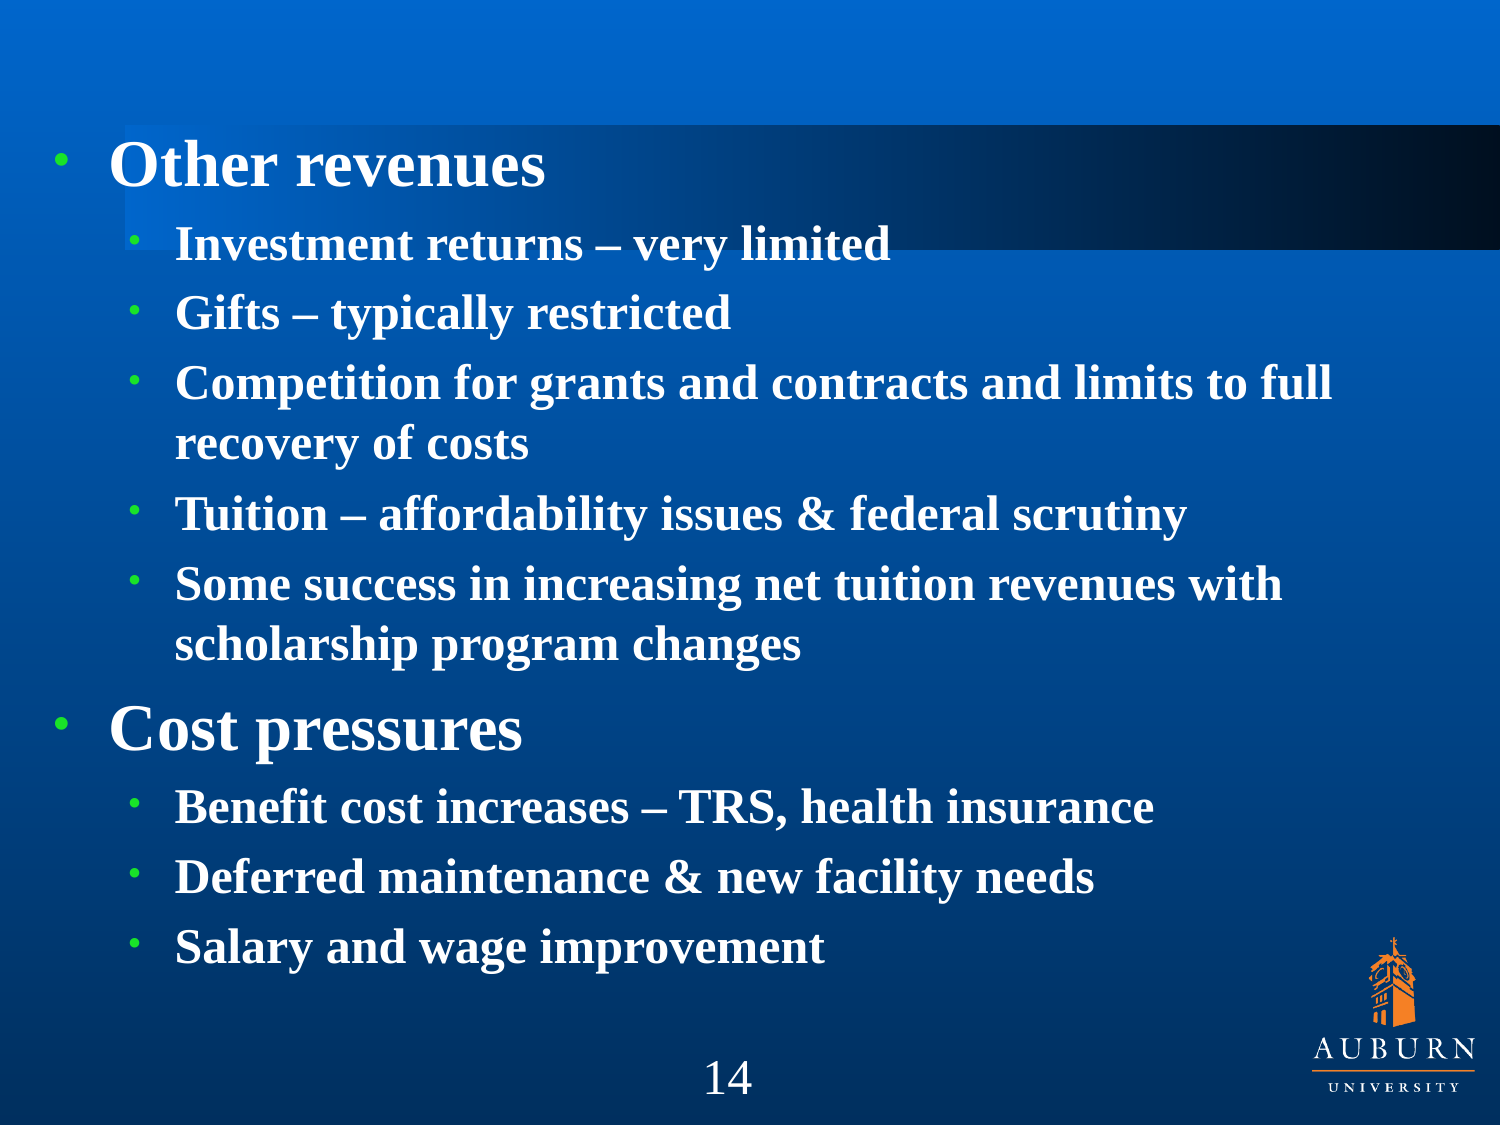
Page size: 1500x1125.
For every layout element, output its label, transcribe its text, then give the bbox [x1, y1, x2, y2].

picture [1312, 937, 1475, 1092]
text_box 14 [687, 1037, 775, 1113]
list Other revenues Investment returns – very limited Gifts – typically restricted Competition for grants and contracts and limits to full recovery of costs Tuition – affordability issues & federal scrutiny Some success in increasing net tuition revenues with scholarship program changes Cost pressures Benefit cost increases – TRS, health insurance Deferred maintenance & new facility needs Salary and wage improvement [37, 112, 1351, 1026]
